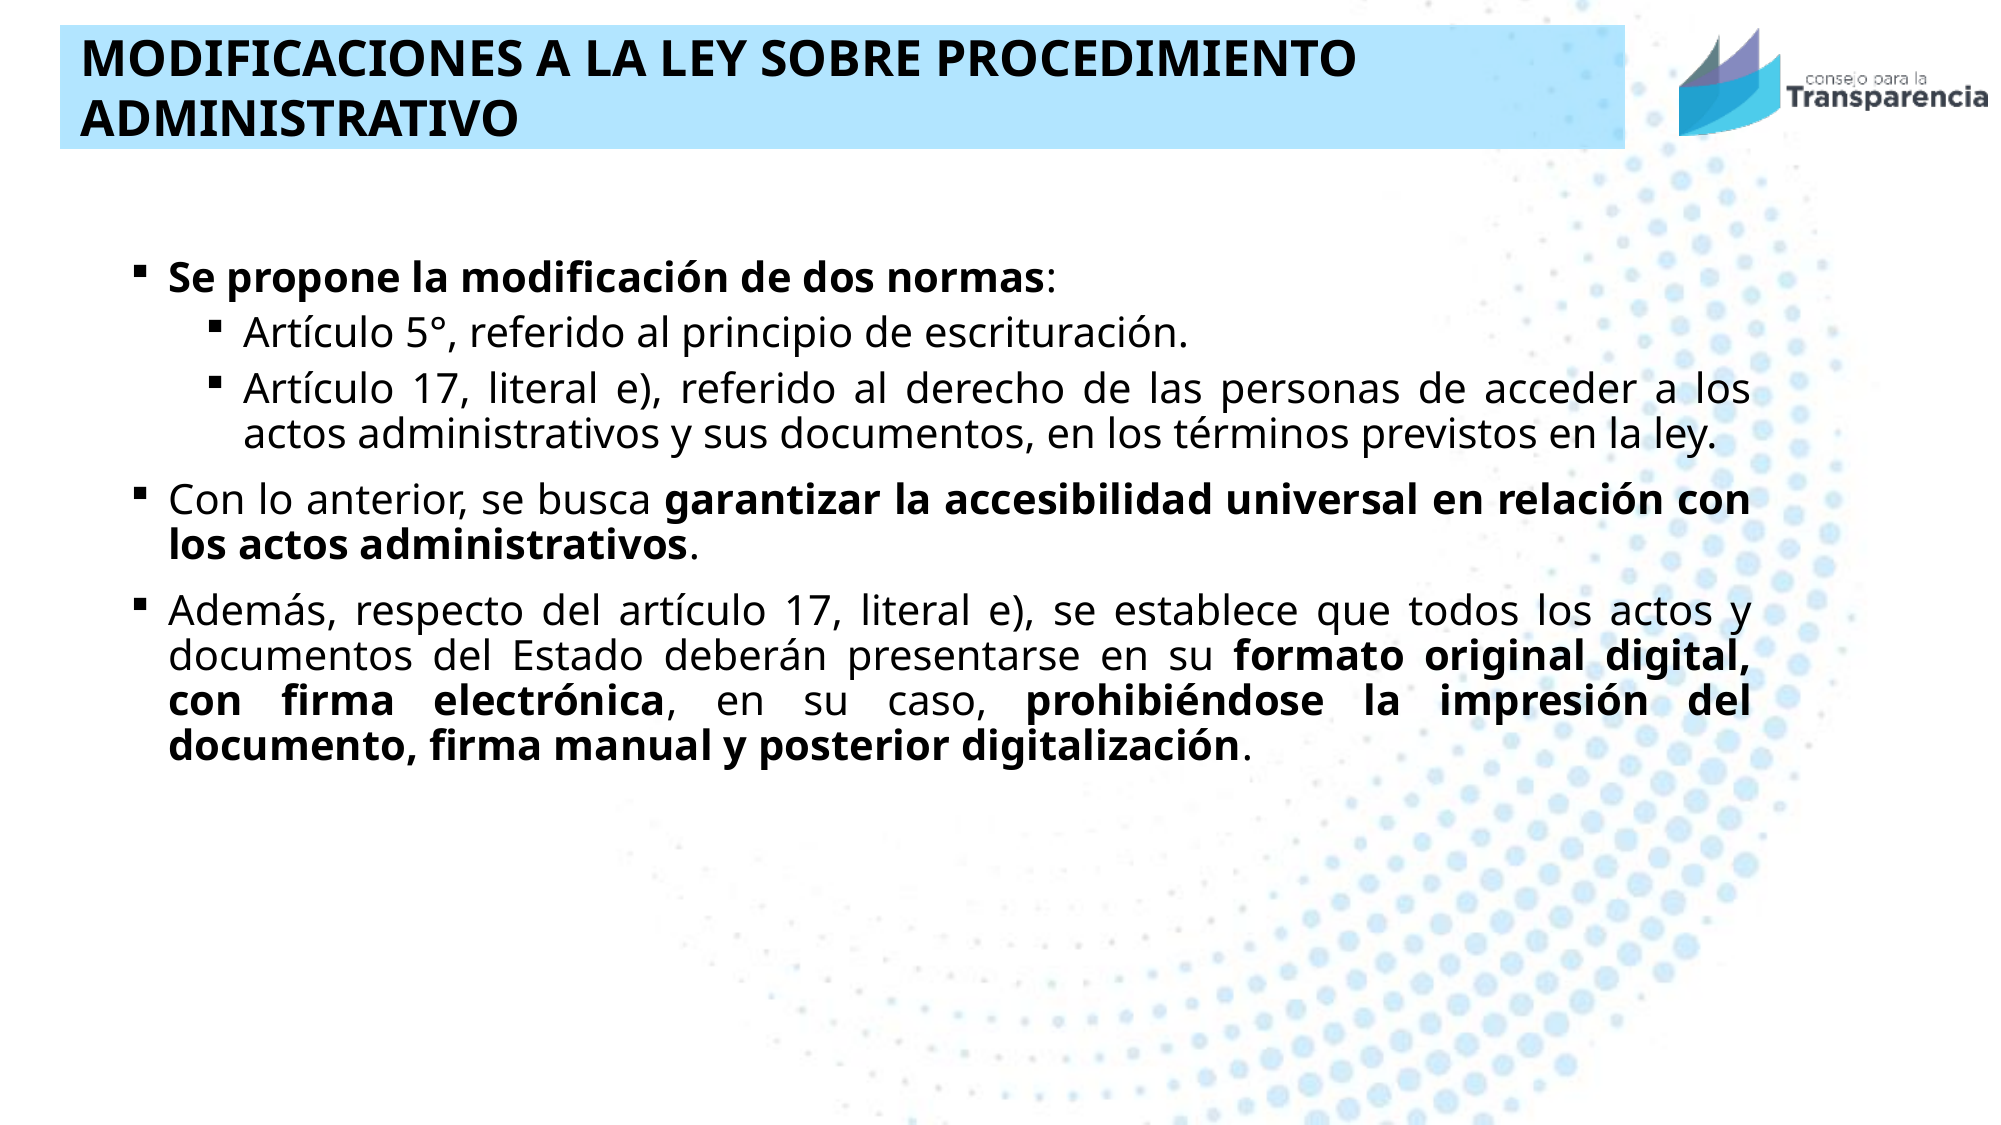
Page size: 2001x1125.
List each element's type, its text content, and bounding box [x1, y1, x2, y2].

picture [0, 0, 2001, 1125]
text_box MODIFICACIONES A LA LEY SOBRE PROCEDIMIENTO ADMINISTRATIVO [60, 16, 1624, 157]
list Se propone la modificación de dos normas: Artículo 5°, referido al principio de escrituración. Artículo 17, literal e), referido al derecho de las personas de acceder a los actos administrativos y sus documentos, en los términos previstos en la ley. Con lo anterior, se busca garantizar la accesibilidad universal en relación con los actos administrativos. Además, respecto del artículo 17, literal e), se establece que todos los actos y documentos del Estado deberán presentarse en su formato original digital, con firma electrónica, en su caso, prohibiéndose la impresión del documento, firma manual y posterior digitalización. [115, 248, 1768, 791]
